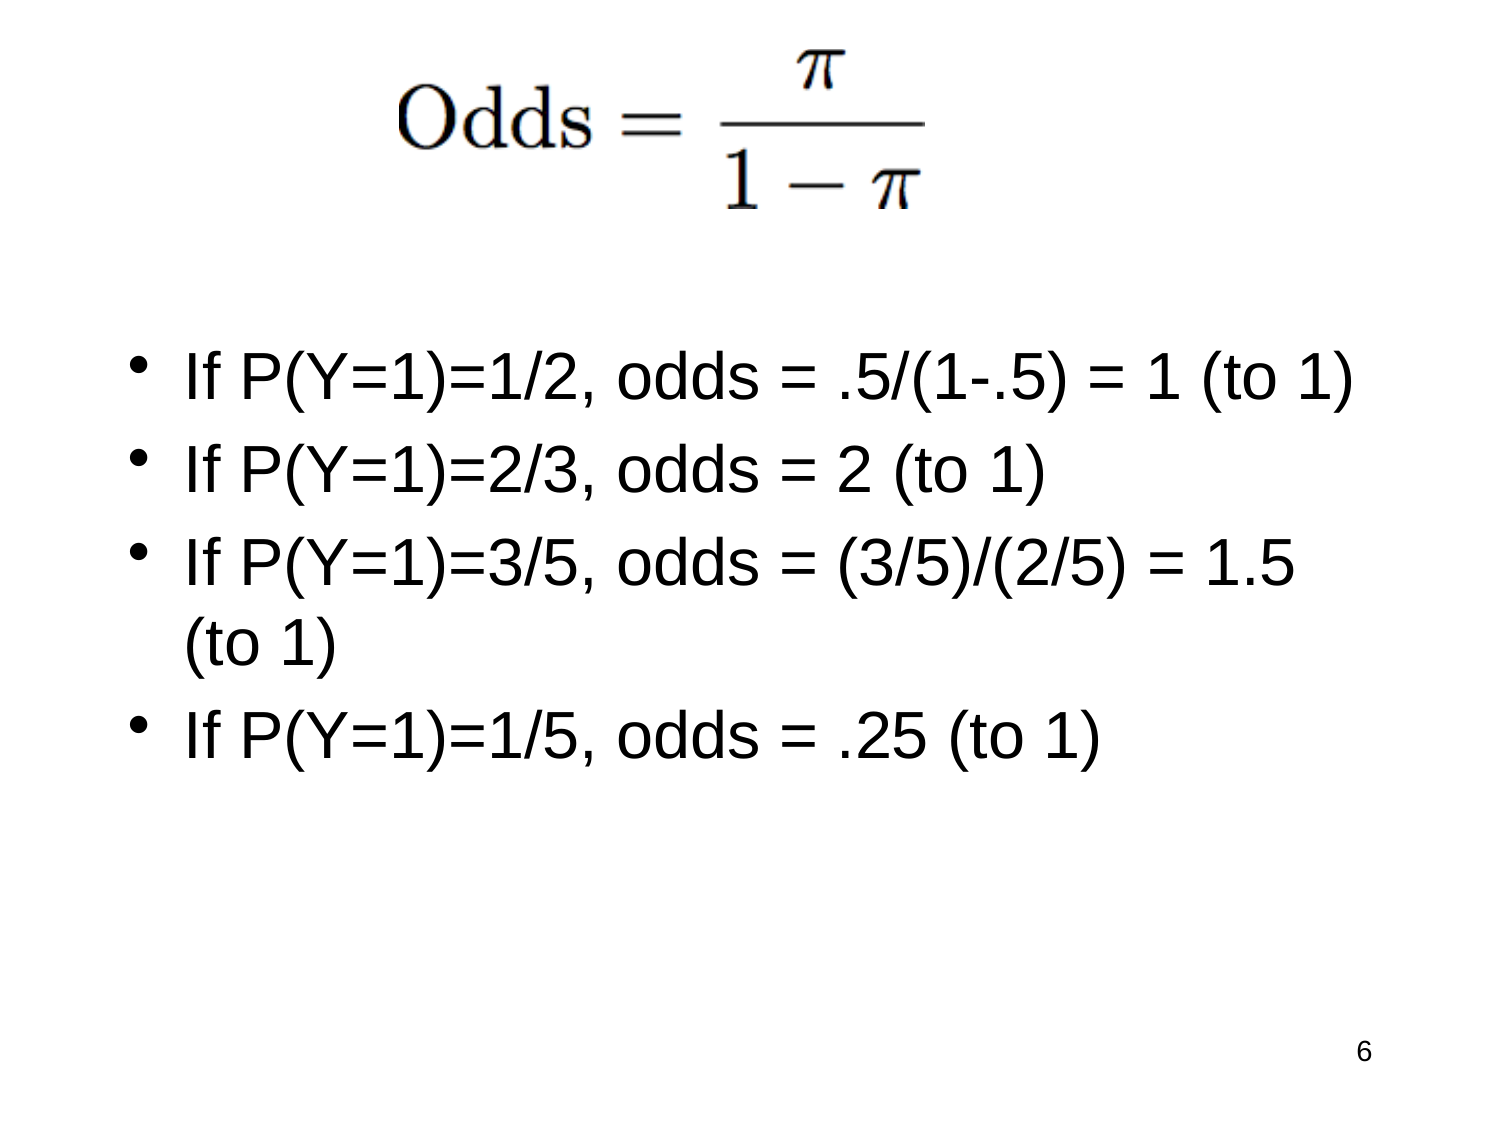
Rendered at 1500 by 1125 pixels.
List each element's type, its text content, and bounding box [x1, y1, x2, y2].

picture [399, 49, 926, 209]
list If P(Y=1)=1/2, odds = .5/(1-.5) = 1 (to 1) If P(Y=1)=2/3, odds = 2 (to 1) If P(Y=1)=3/5, odds = (3/5)/(2/5) = 1.5 (to 1) If P(Y=1)=1/5, odds = .25 (to 1) [112, 324, 1388, 1000]
slide_number 6 [1074, 1025, 1388, 1100]
